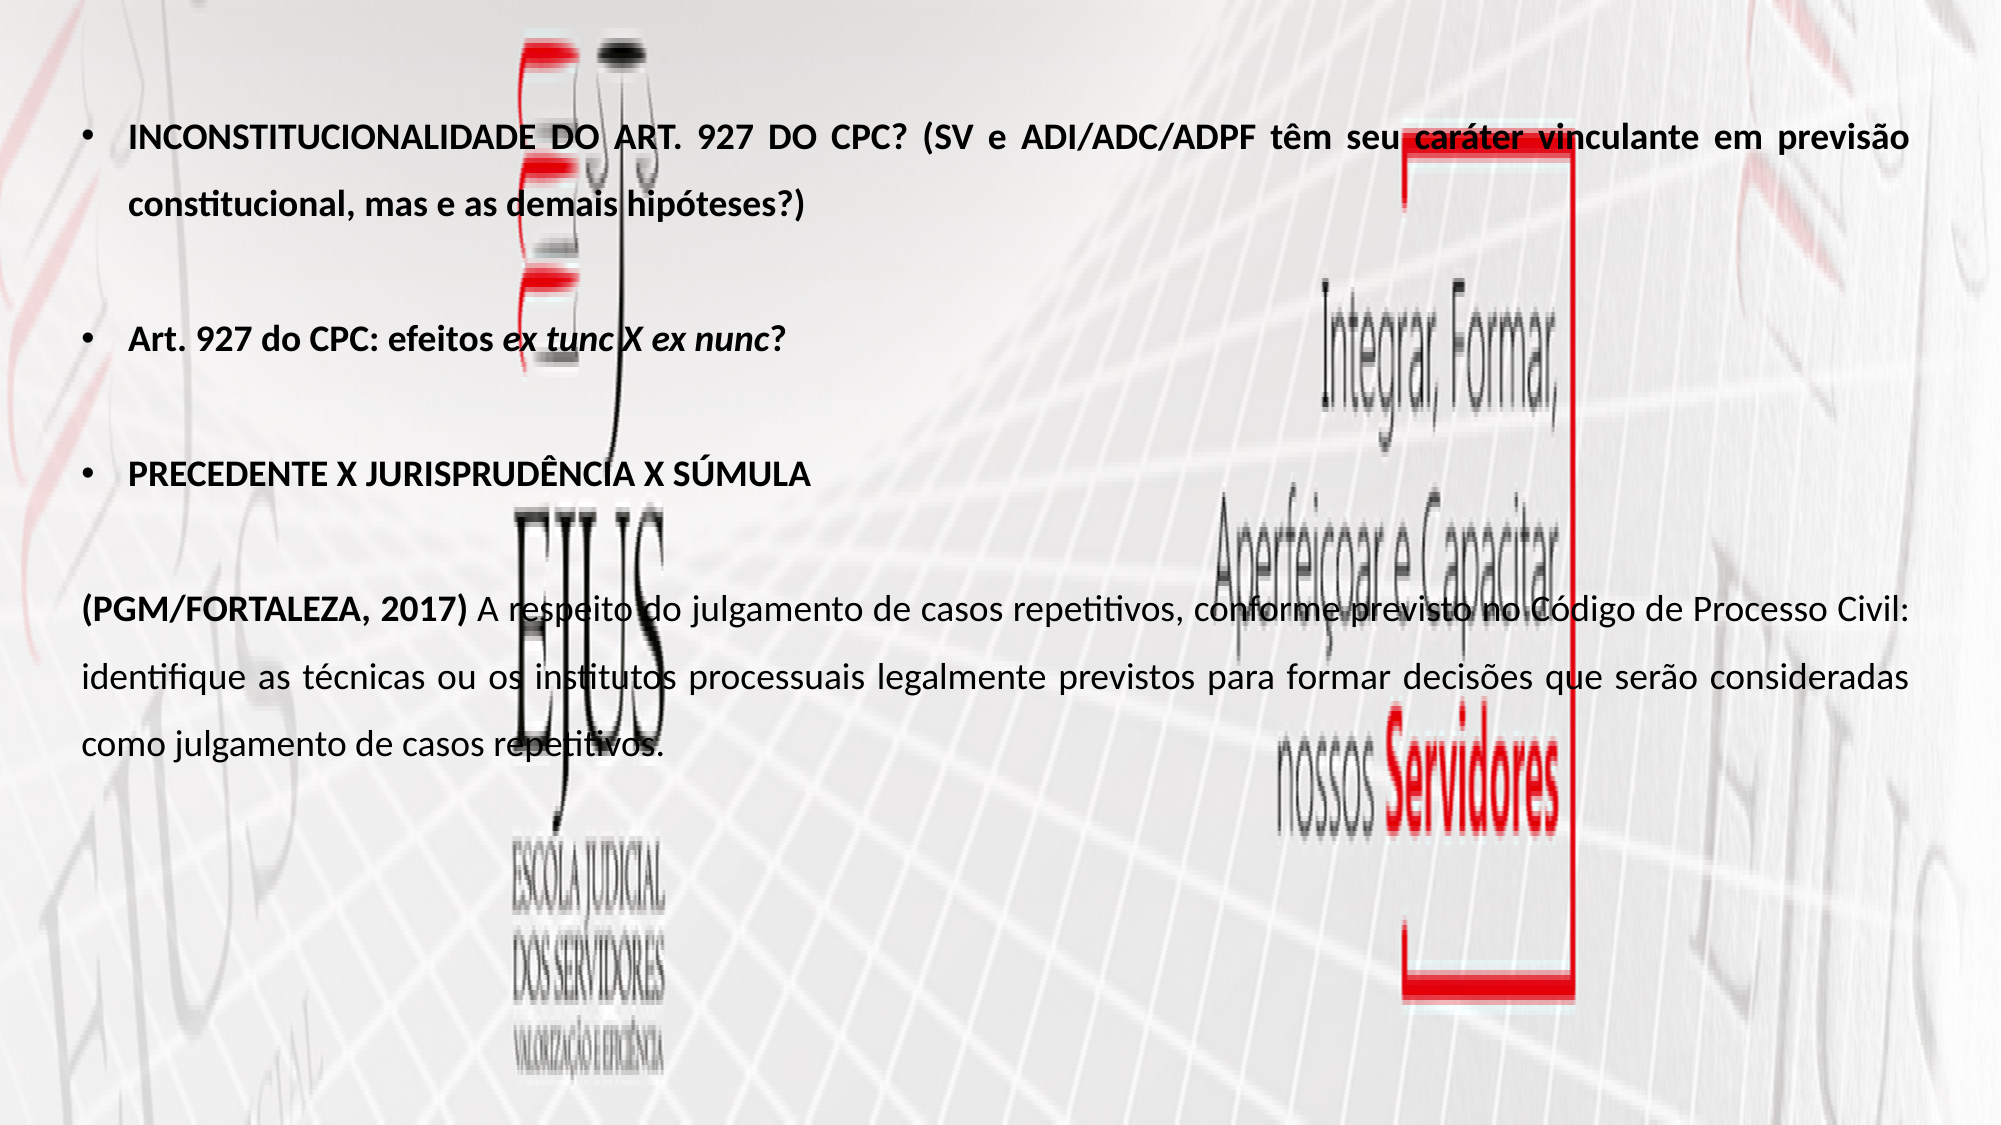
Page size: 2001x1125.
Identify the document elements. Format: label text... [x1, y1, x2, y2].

subtitle INCONSTITUCIONALIDADE DO ART. 927 DO CPC? (SV e ADI/ADC/ADPF têm seu caráter vinculante em previsão constitucional, mas e as demais hipóteses?) Art. 927 do CPC: efeitos ex tunc X ex nunc? PRECEDENTE X JURISPRUDÊNCIA X SÚMULA (PGM/FORTALEZA, 2017) A respeito do julgamento de casos repetitivos, conforme previsto no Código de Processo Civil: identifique as técnicas ou os institutos processuais legalmente previstos para formar decisões que serão consideradas como julgamento de casos repetitivos. [66, 81, 1927, 1125]
picture [0, 0, 2001, 1125]
